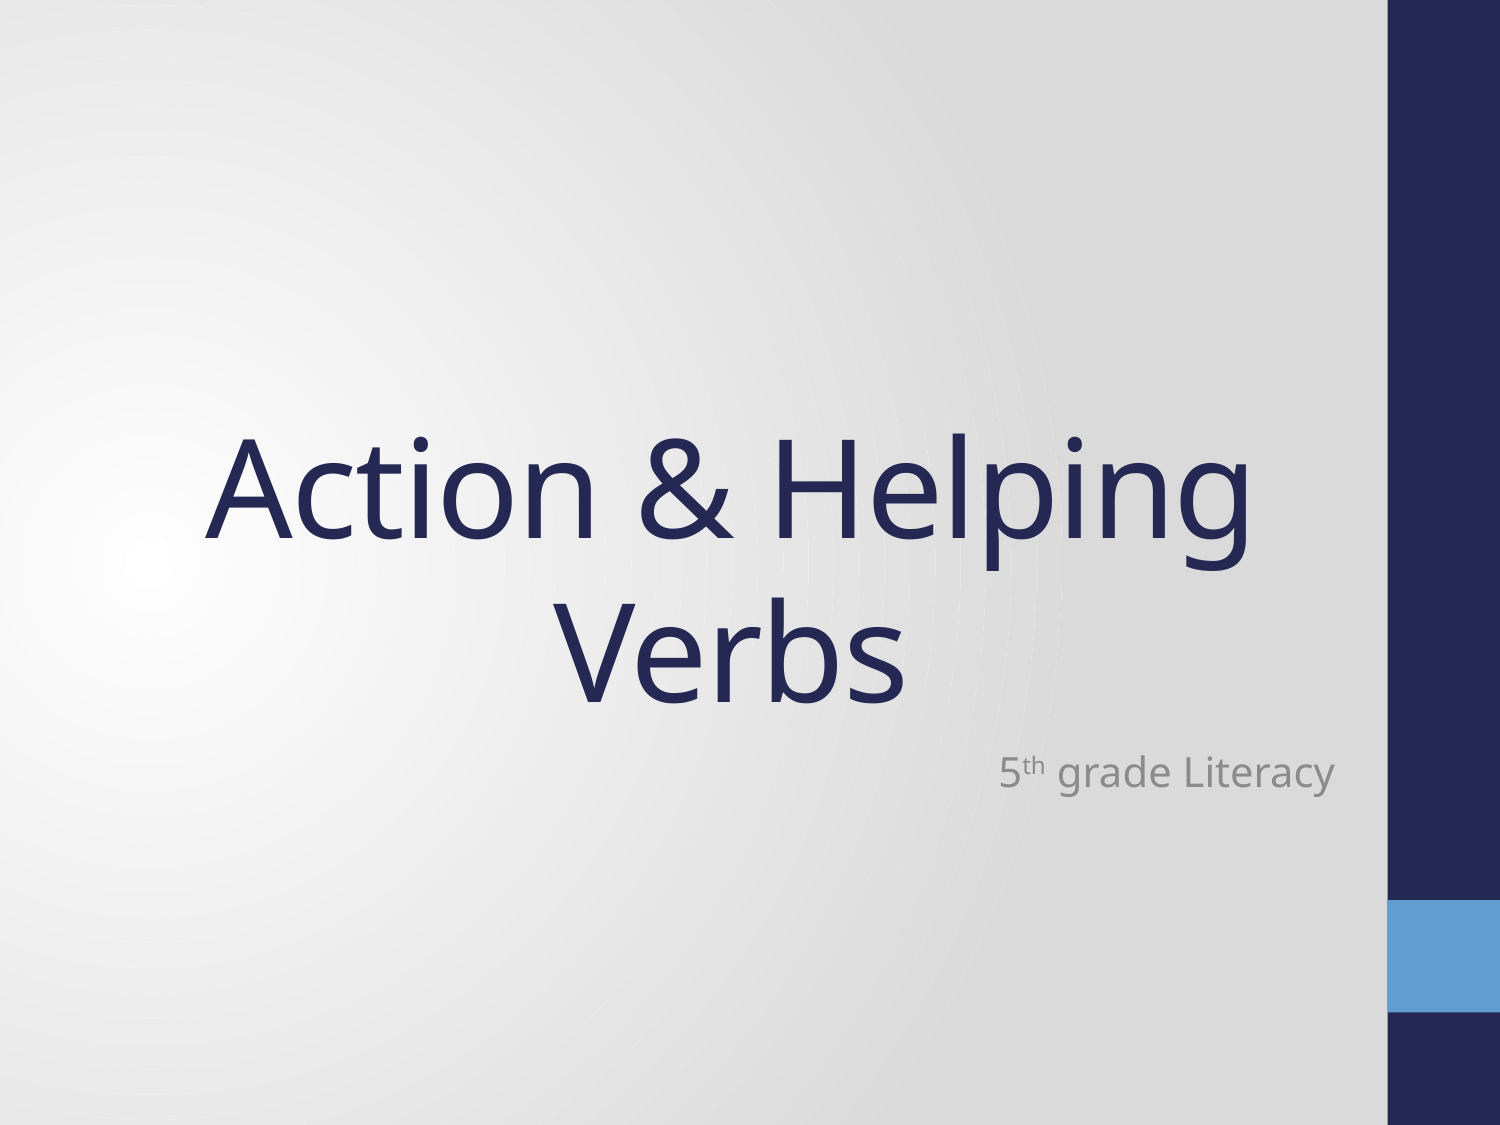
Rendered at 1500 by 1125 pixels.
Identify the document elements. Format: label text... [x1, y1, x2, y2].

title Action & Helping Verbs [112, 312, 1350, 738]
subtitle 5th grade Literacy [290, 738, 1350, 913]
